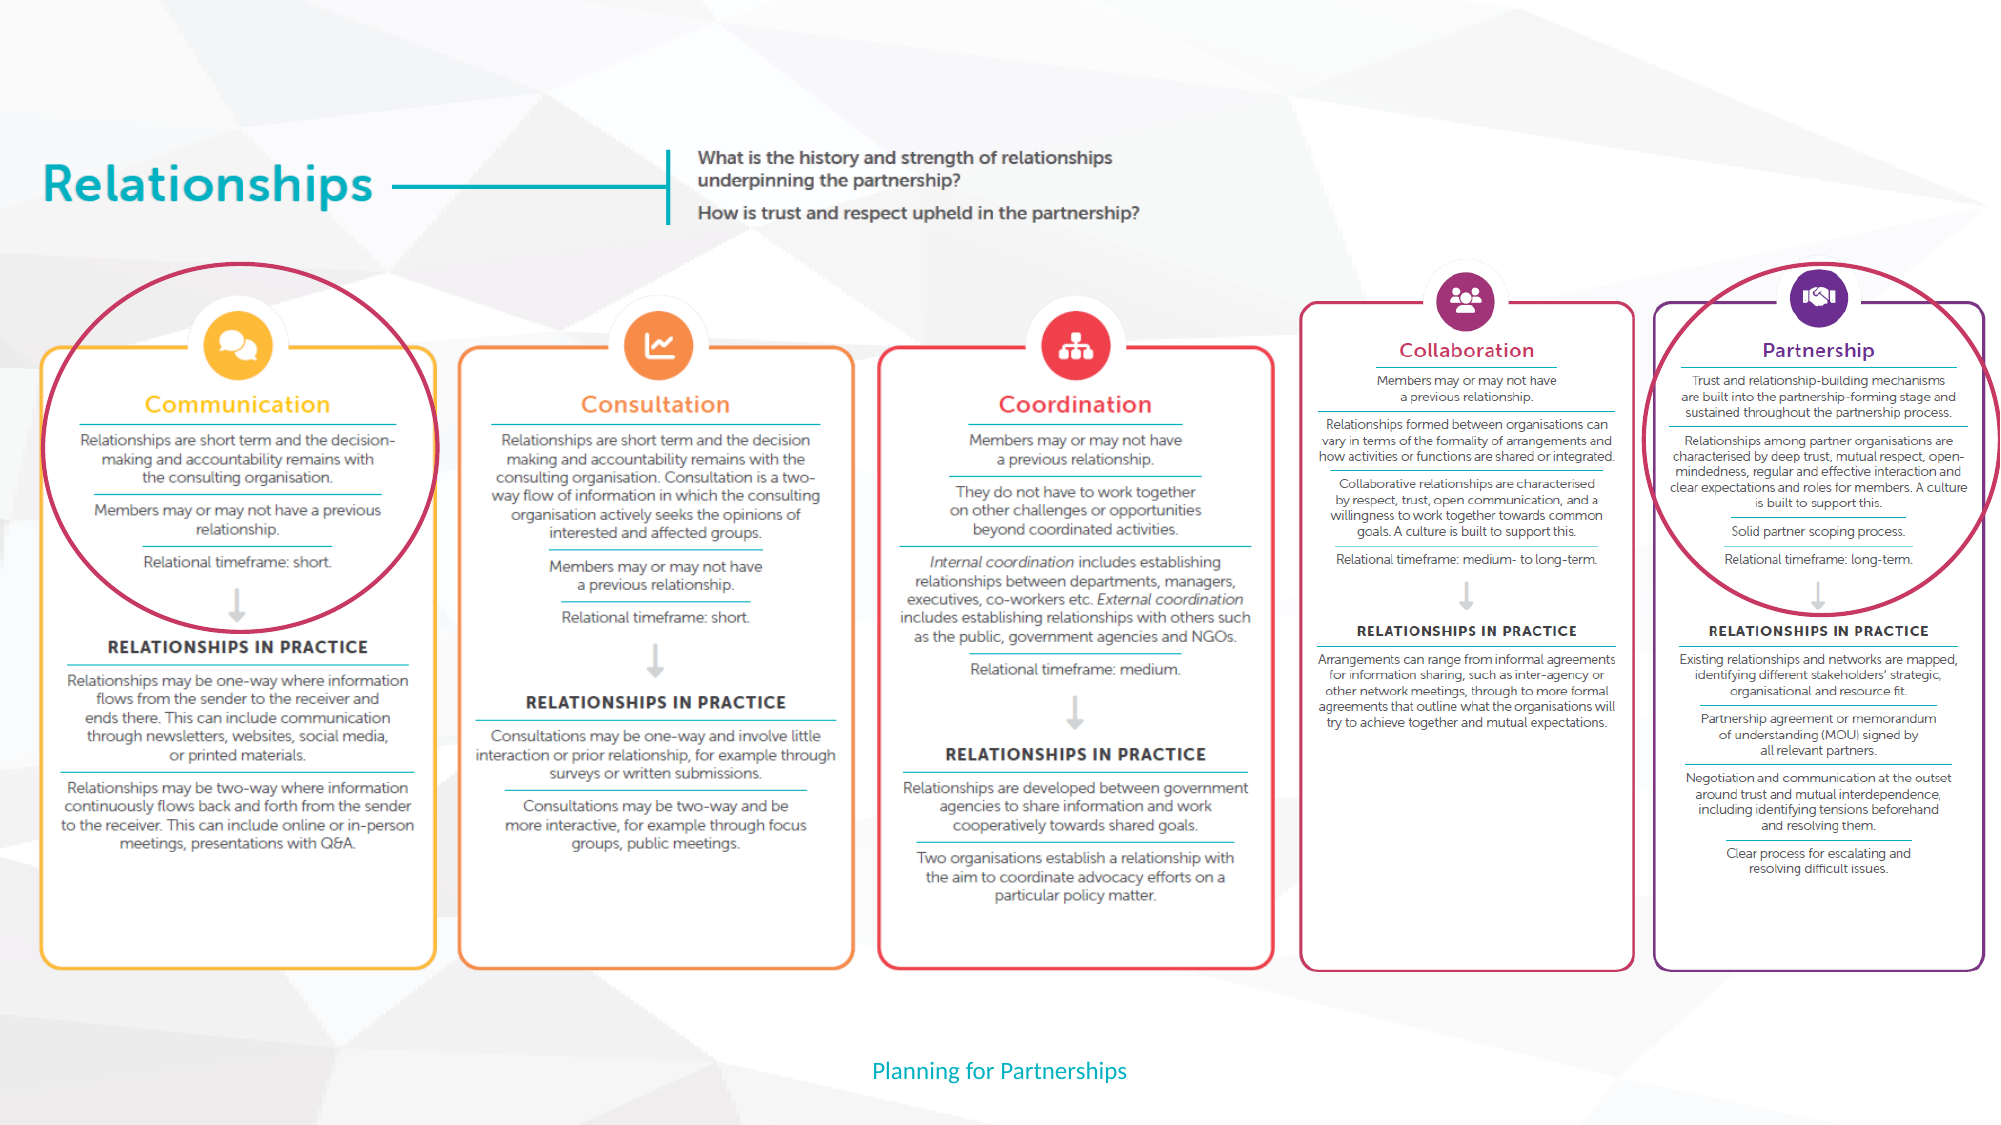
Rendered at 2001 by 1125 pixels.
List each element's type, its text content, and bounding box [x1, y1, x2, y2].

picture [0, 0, 2001, 1125]
footer Planning for Partnerships [0, 1013, 2000, 1125]
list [1291, 249, 2000, 992]
